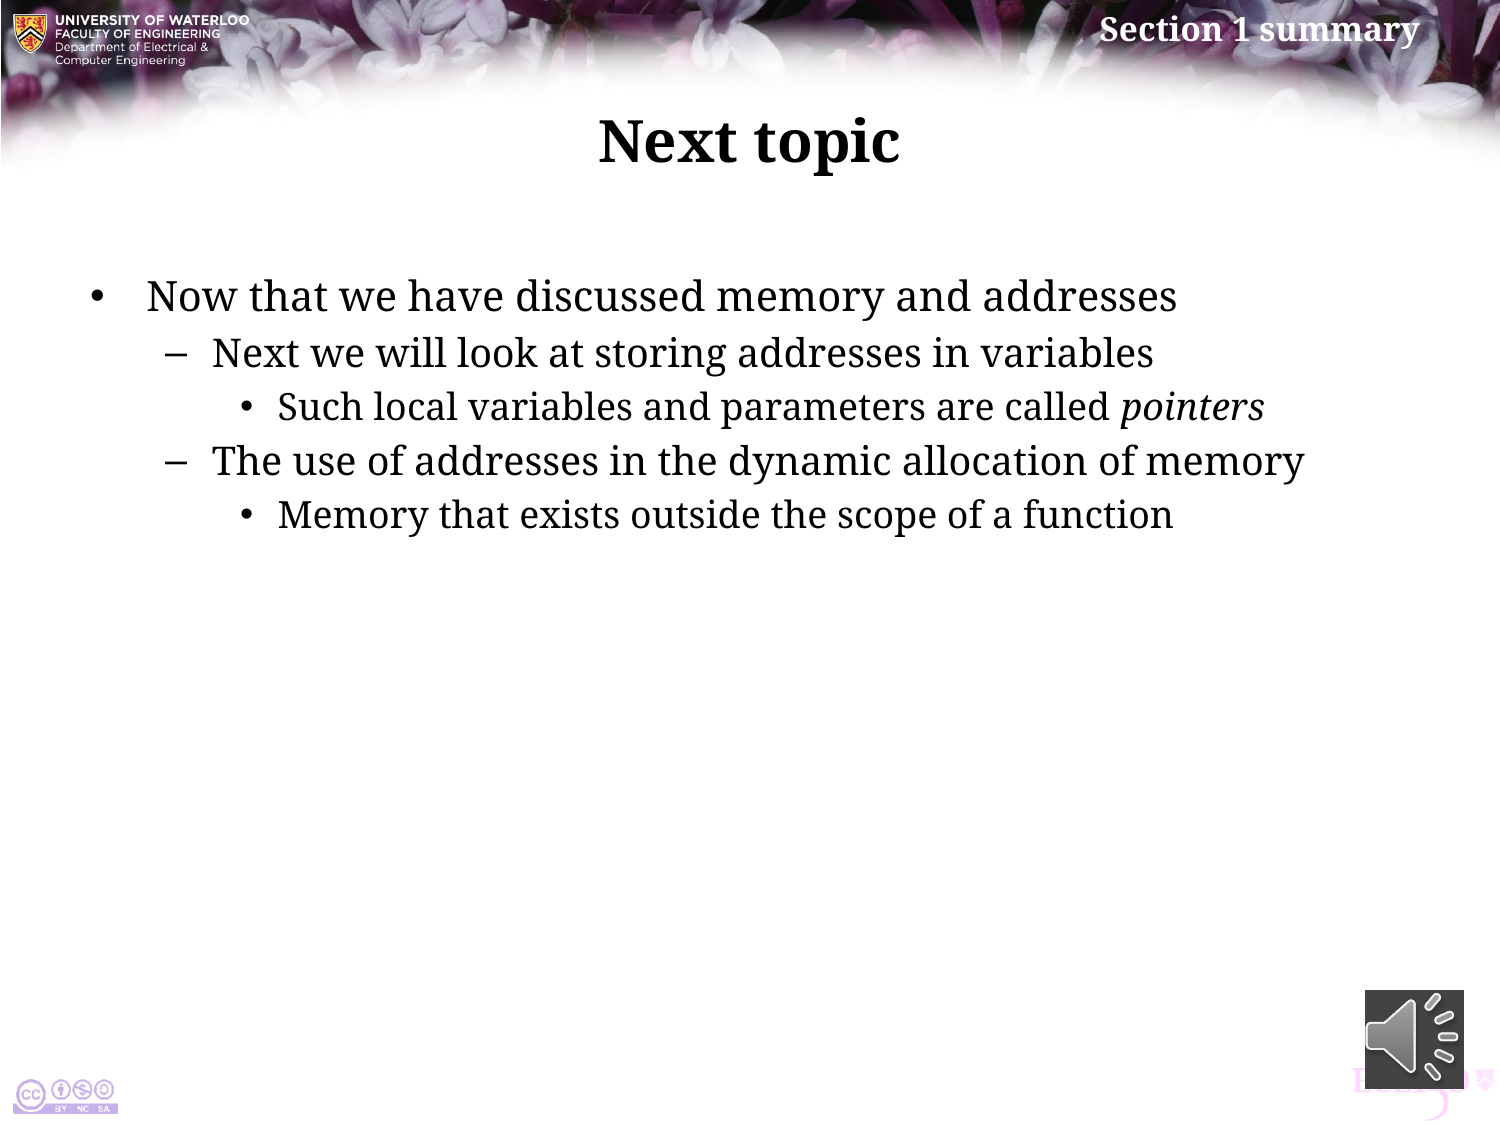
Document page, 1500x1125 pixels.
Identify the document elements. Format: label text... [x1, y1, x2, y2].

title Next topic [74, 44, 1426, 233]
picture [0, 0, 1500, 1125]
list Now that we have discussed memory and addresses Next we will look at storing addresses in variables Such local variables and parameters are called pointers The use of addresses in the dynamic allocation of memory Memory that exists outside the scope of a function [74, 262, 1426, 1006]
